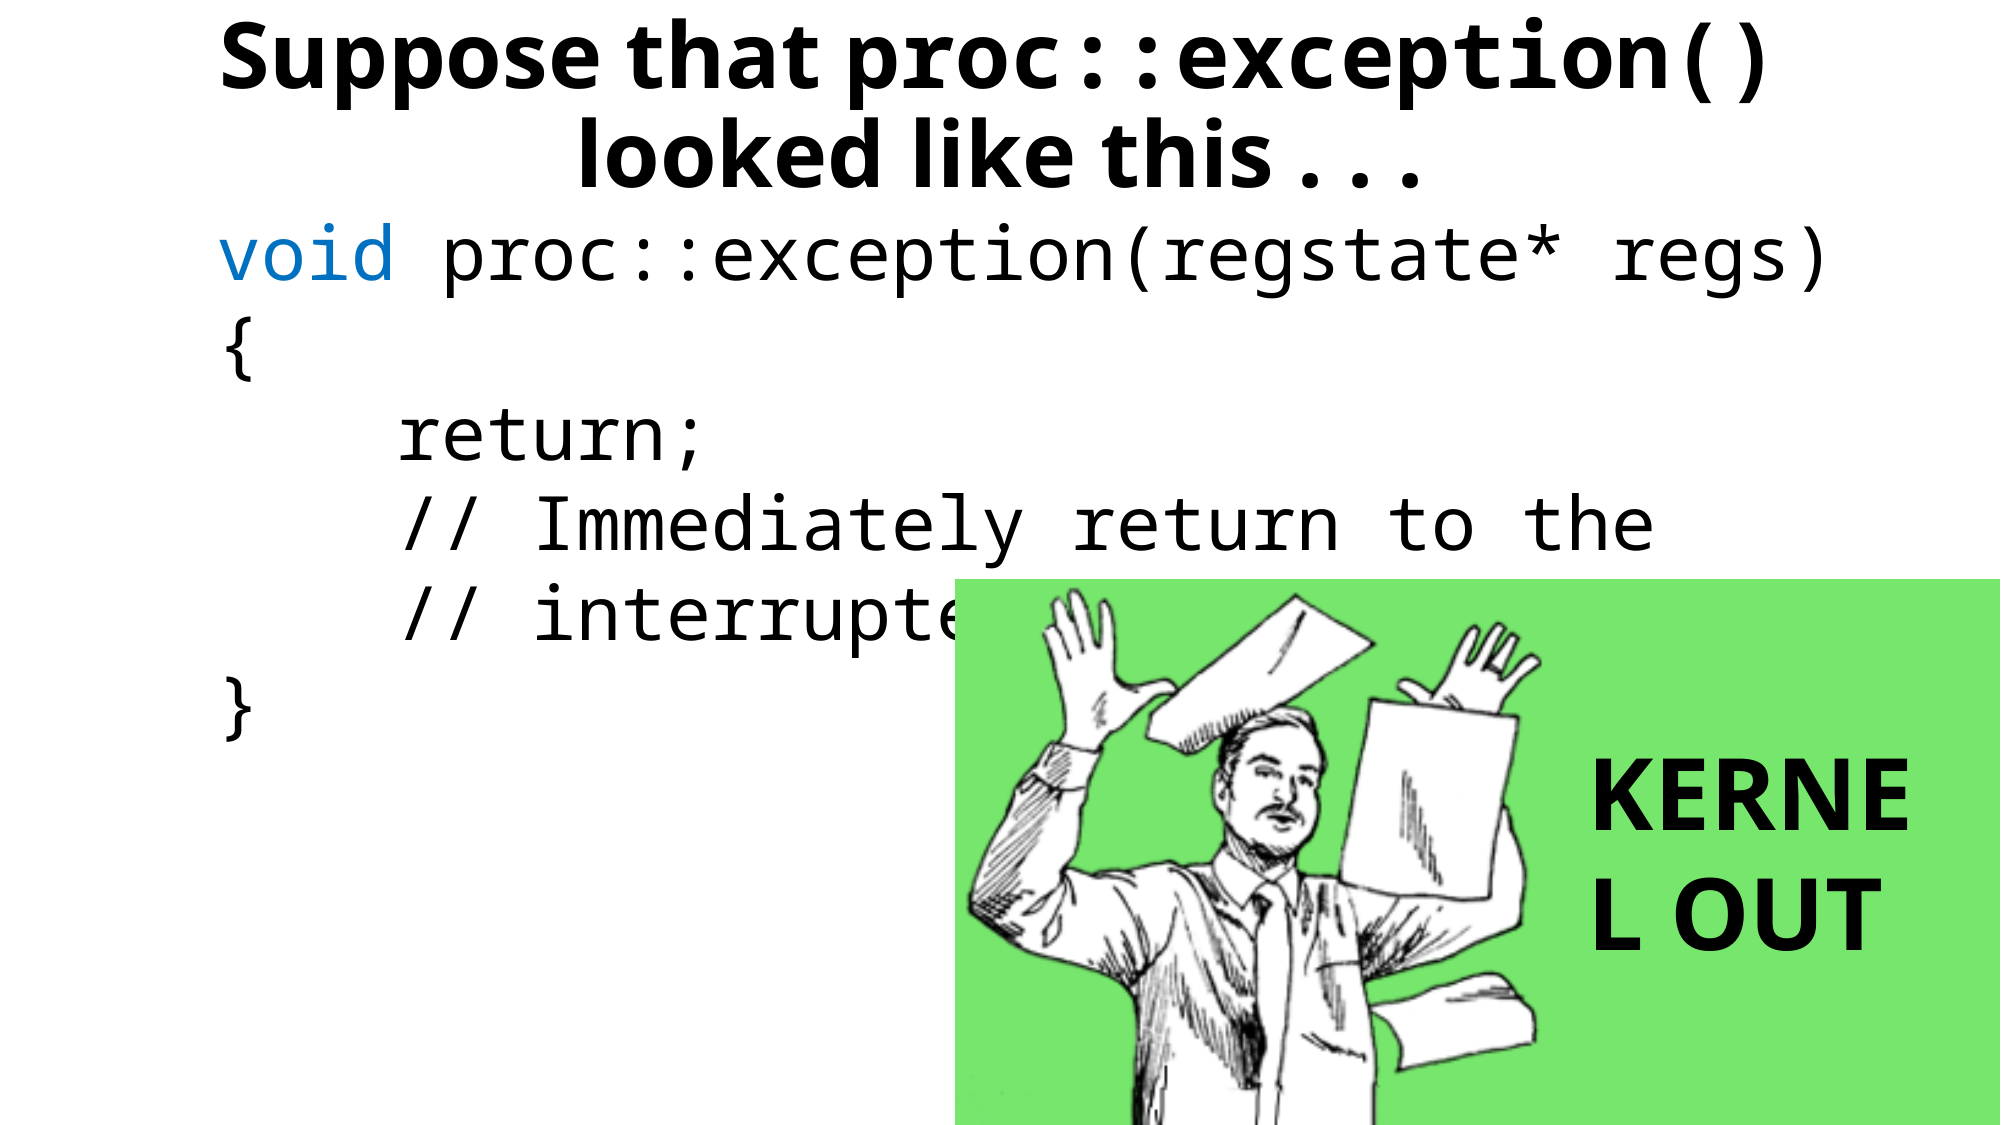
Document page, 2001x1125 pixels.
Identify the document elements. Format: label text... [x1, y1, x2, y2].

text_box void proc::exception(regstate* regs) { return; // Immediately return to the // interrupted context } [202, 198, 1863, 753]
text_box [955, 579, 2000, 1125]
title Suppose that proc::exception() looked like this . . . [137, 0, 1863, 263]
